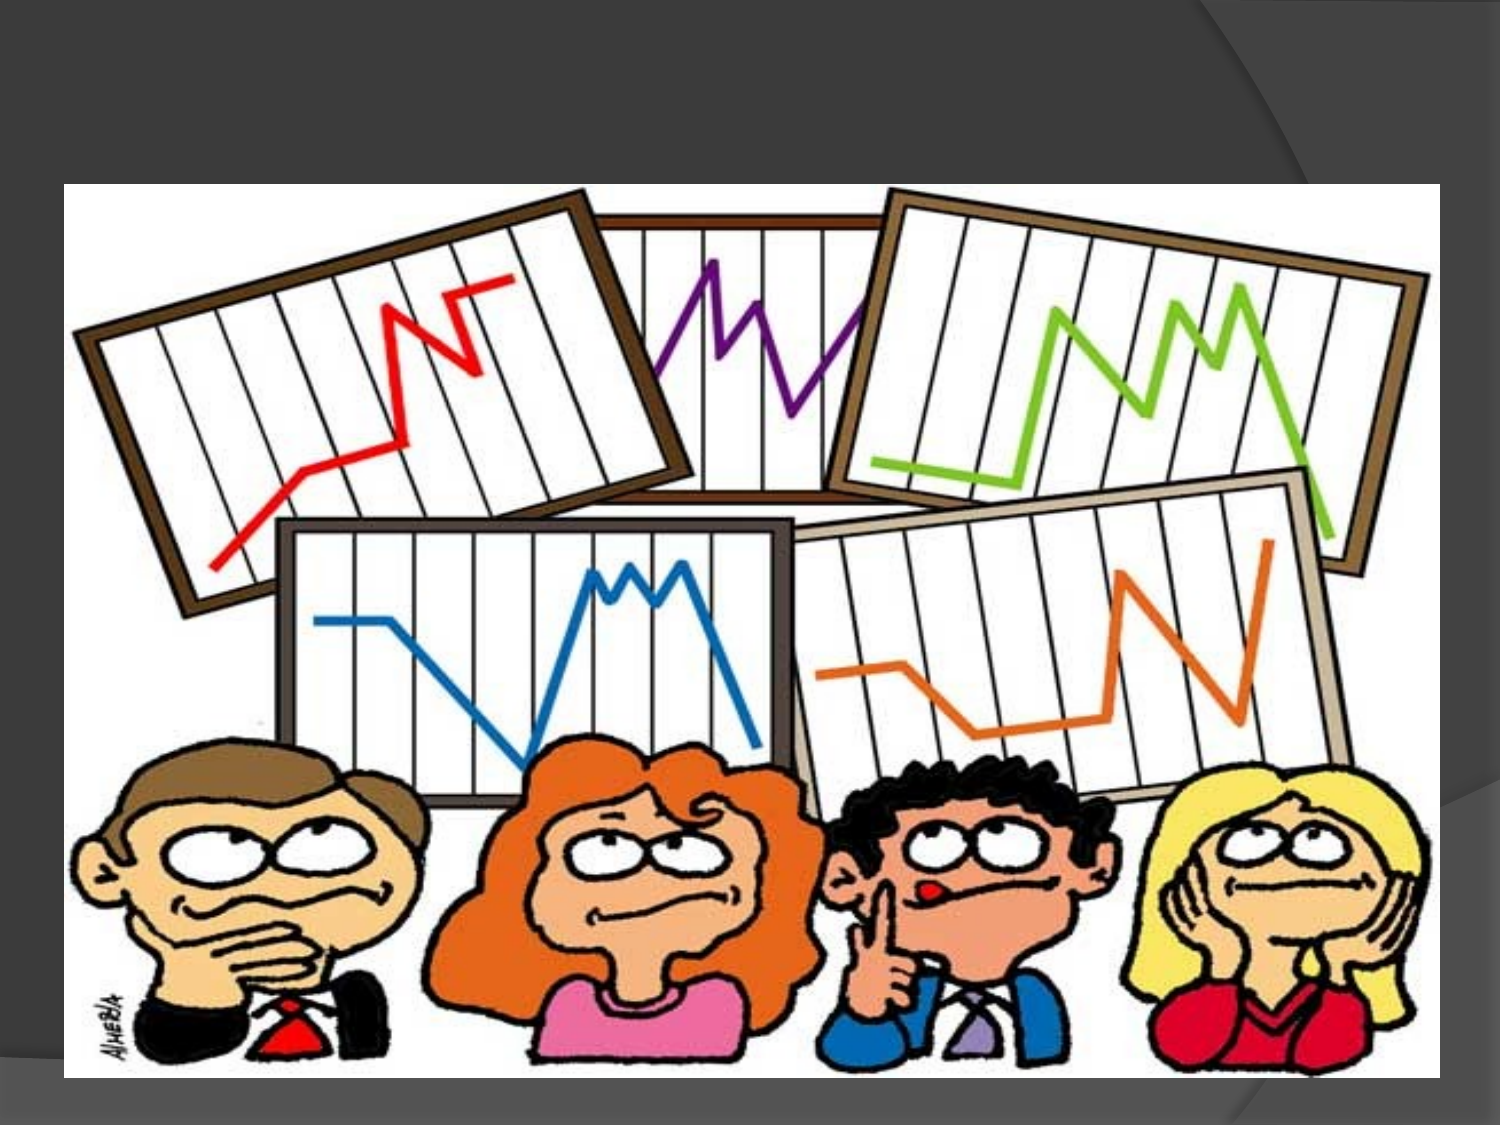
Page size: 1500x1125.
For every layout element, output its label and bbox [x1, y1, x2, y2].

picture [64, 184, 1440, 1078]
